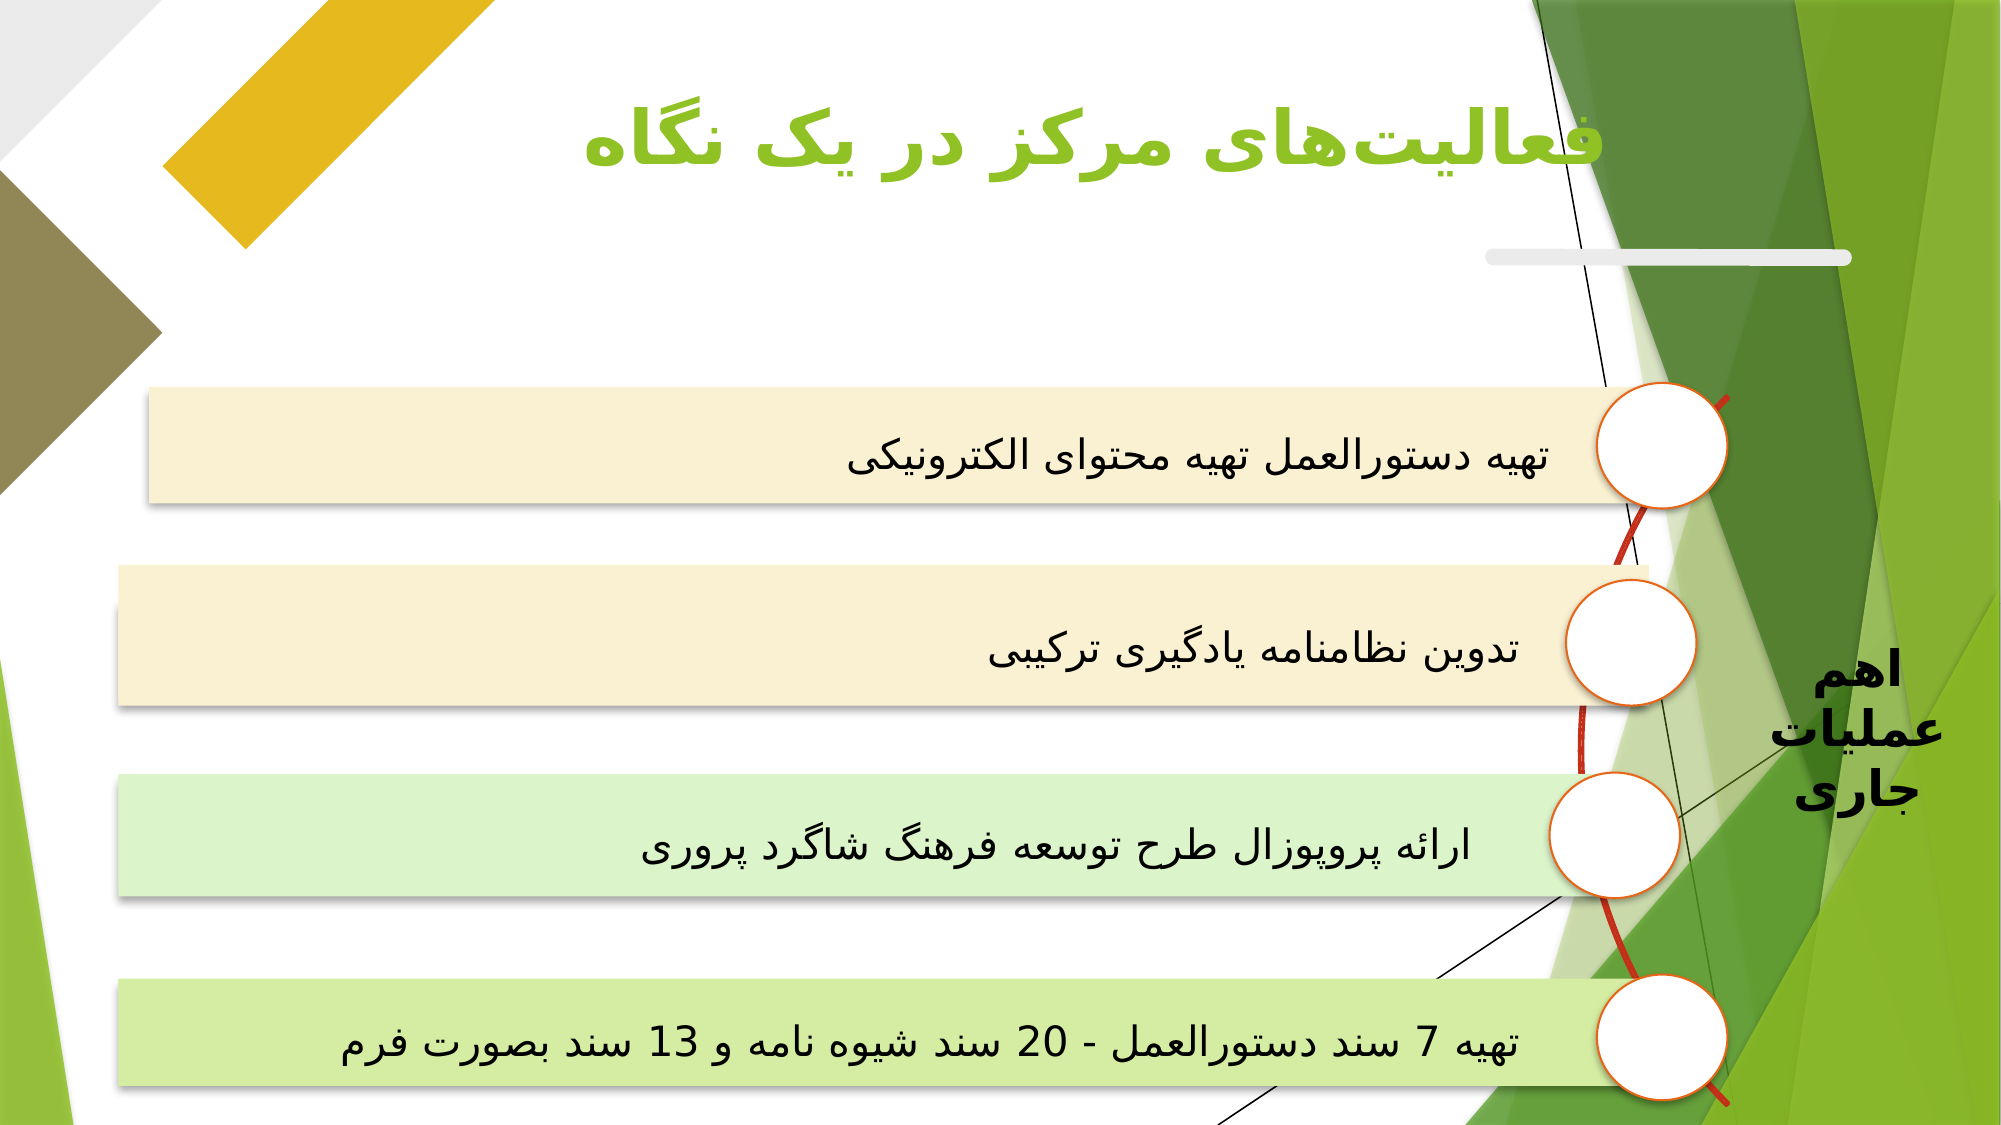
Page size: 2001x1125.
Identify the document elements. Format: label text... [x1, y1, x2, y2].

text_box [148, 386, 1681, 504]
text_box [117, 978, 1650, 1087]
text_box [1614, 514, 1644, 563]
text_box [1710, 1086, 1730, 1108]
text_box اهم عملیات جاری [1748, 628, 1968, 824]
text_box [1602, 907, 1639, 977]
text_box [333, 313, 1644, 385]
text_box فعالیت‌های مرکز در یک نگاه [438, 67, 1755, 189]
text_box [1633, 973, 1729, 1102]
text_box [1715, 394, 1730, 410]
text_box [117, 564, 1650, 707]
text_box [1641, 381, 1729, 506]
text_box [1601, 771, 1682, 900]
text_box [1654, 582, 1698, 703]
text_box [117, 773, 1603, 897]
text_box [1577, 718, 1586, 772]
